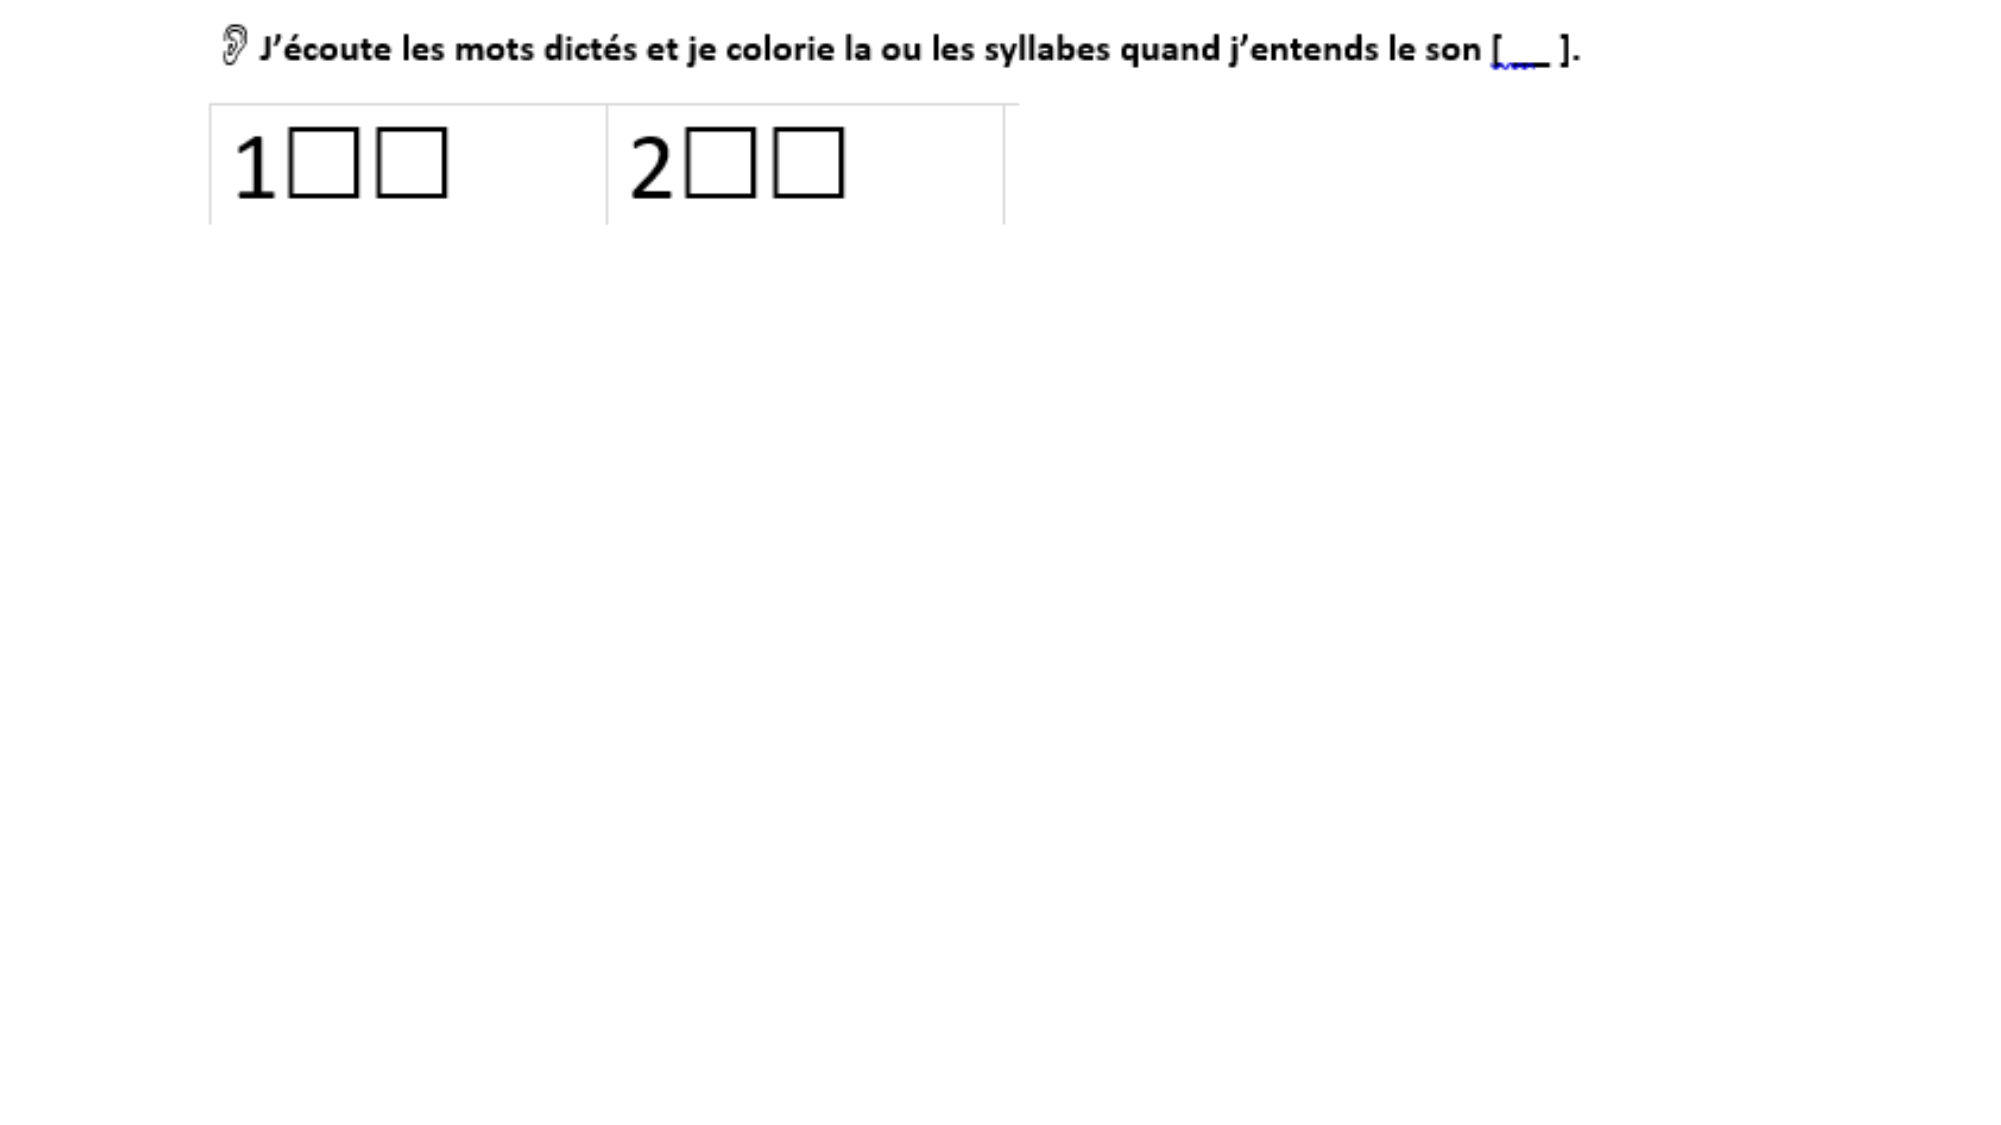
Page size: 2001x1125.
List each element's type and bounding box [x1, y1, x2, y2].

picture [193, 0, 1966, 392]
